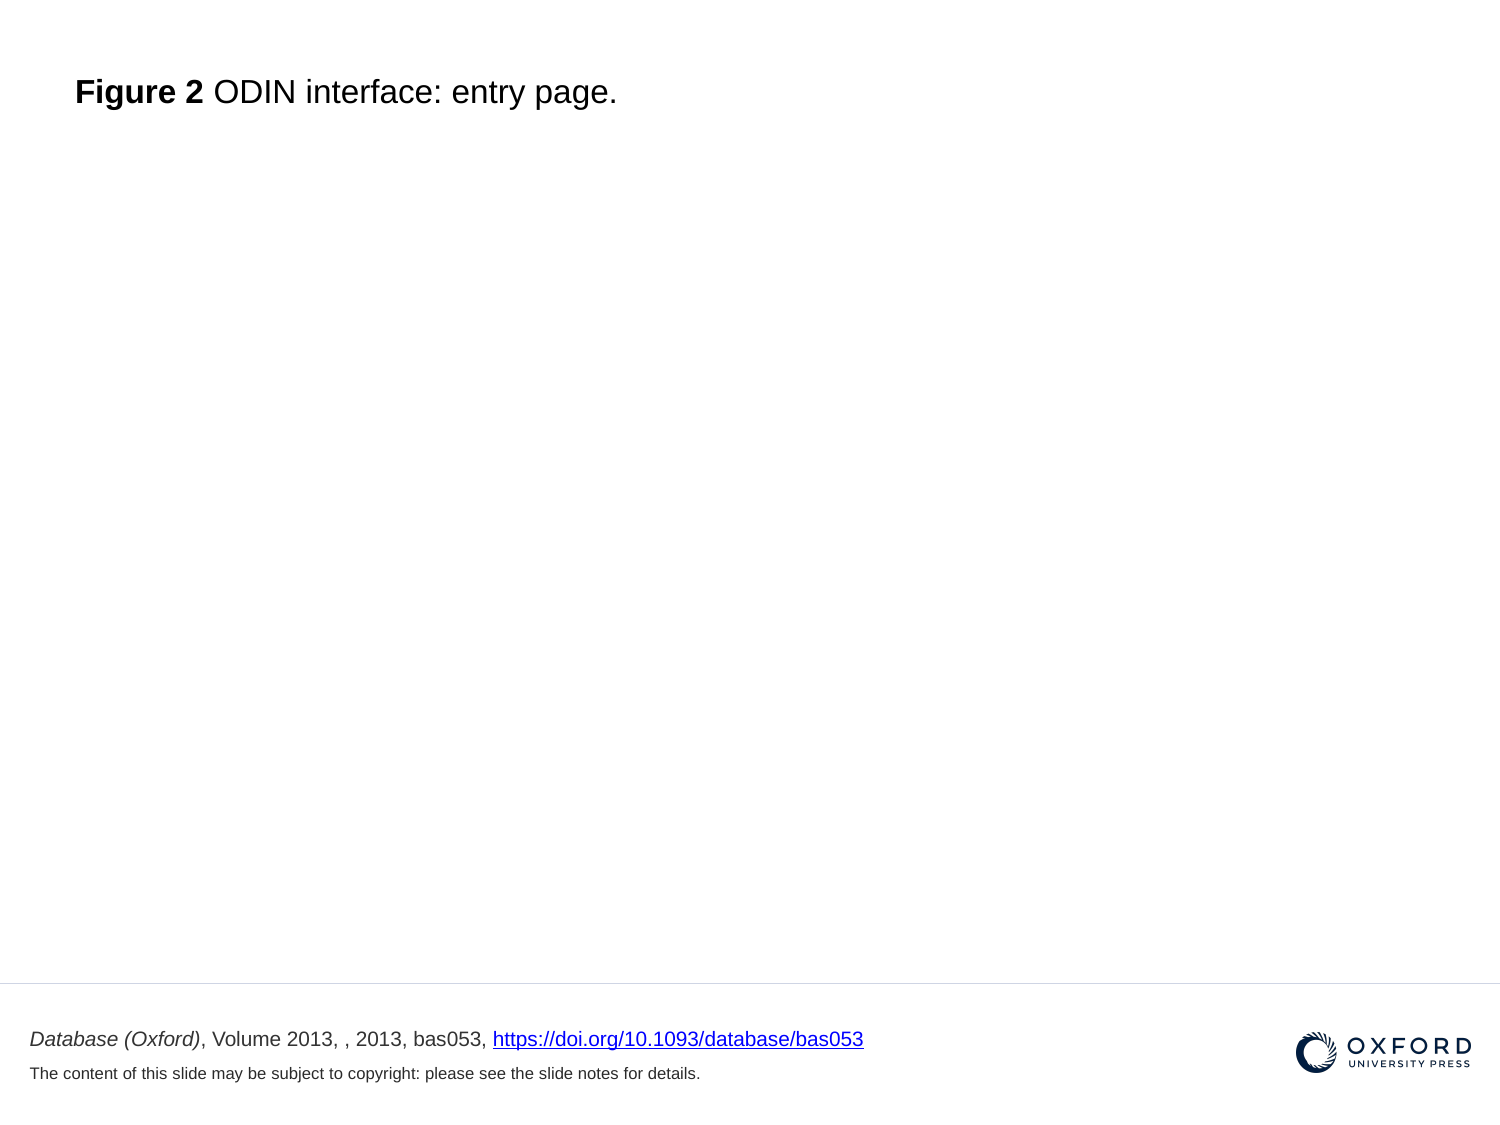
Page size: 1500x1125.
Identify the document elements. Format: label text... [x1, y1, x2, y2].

footer Database (Oxford), Volume 2013, , 2013, bas053, https://doi.org/10.1093/database/bas053 The content of this slide may be subject to copyright: please see the slide notes for details. [0, 983, 1260, 1125]
title Figure 2 ODIN interface: entry page. [75, 69, 1078, 171]
picture [1296, 1032, 1471, 1073]
